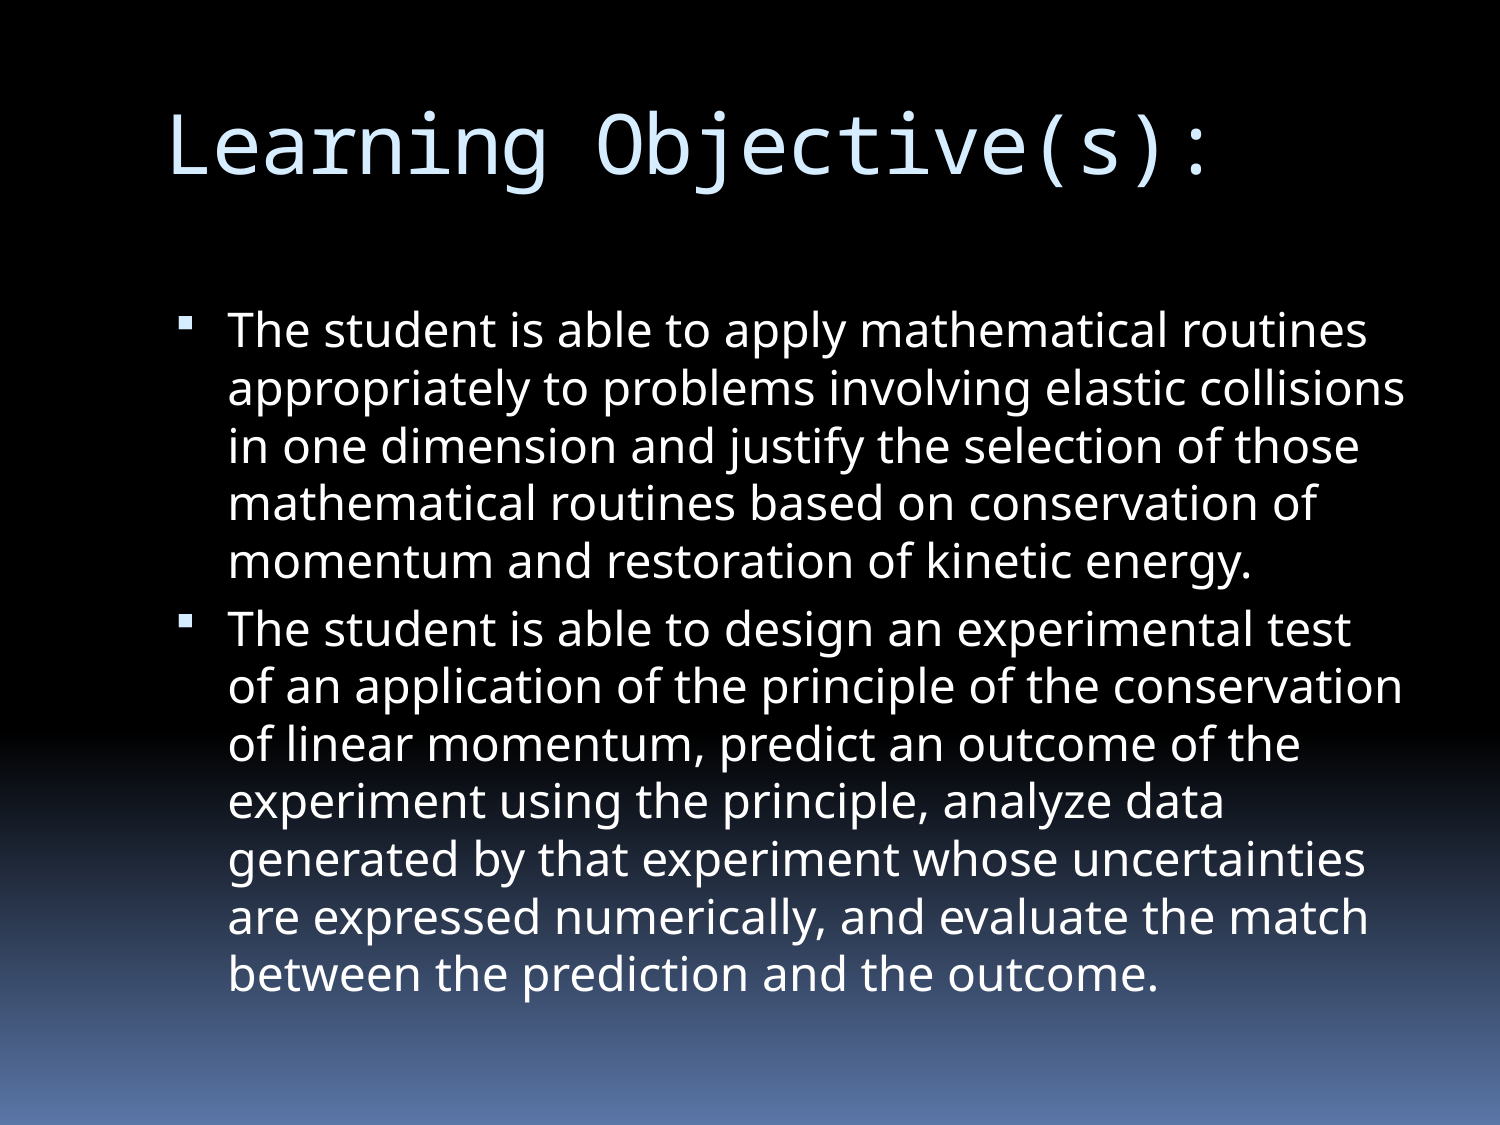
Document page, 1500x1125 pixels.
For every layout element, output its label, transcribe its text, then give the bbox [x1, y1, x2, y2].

list The student is able to apply mathematical routines appropriately to problems involving elastic collisions in one dimension and justify the selection of those mathematical routines based on conservation of momentum and restoration of kinetic energy. The student is able to design an experimental test of an application of the principle of the conservation of linear momentum, predict an outcome of the experiment using the principle, analyze data generated by that experiment whose uncertainties are expressed numerically, and evaluate the match between the prediction and the outcome. [150, 292, 1425, 1043]
title Learning Objective(s): [150, 83, 1425, 234]
